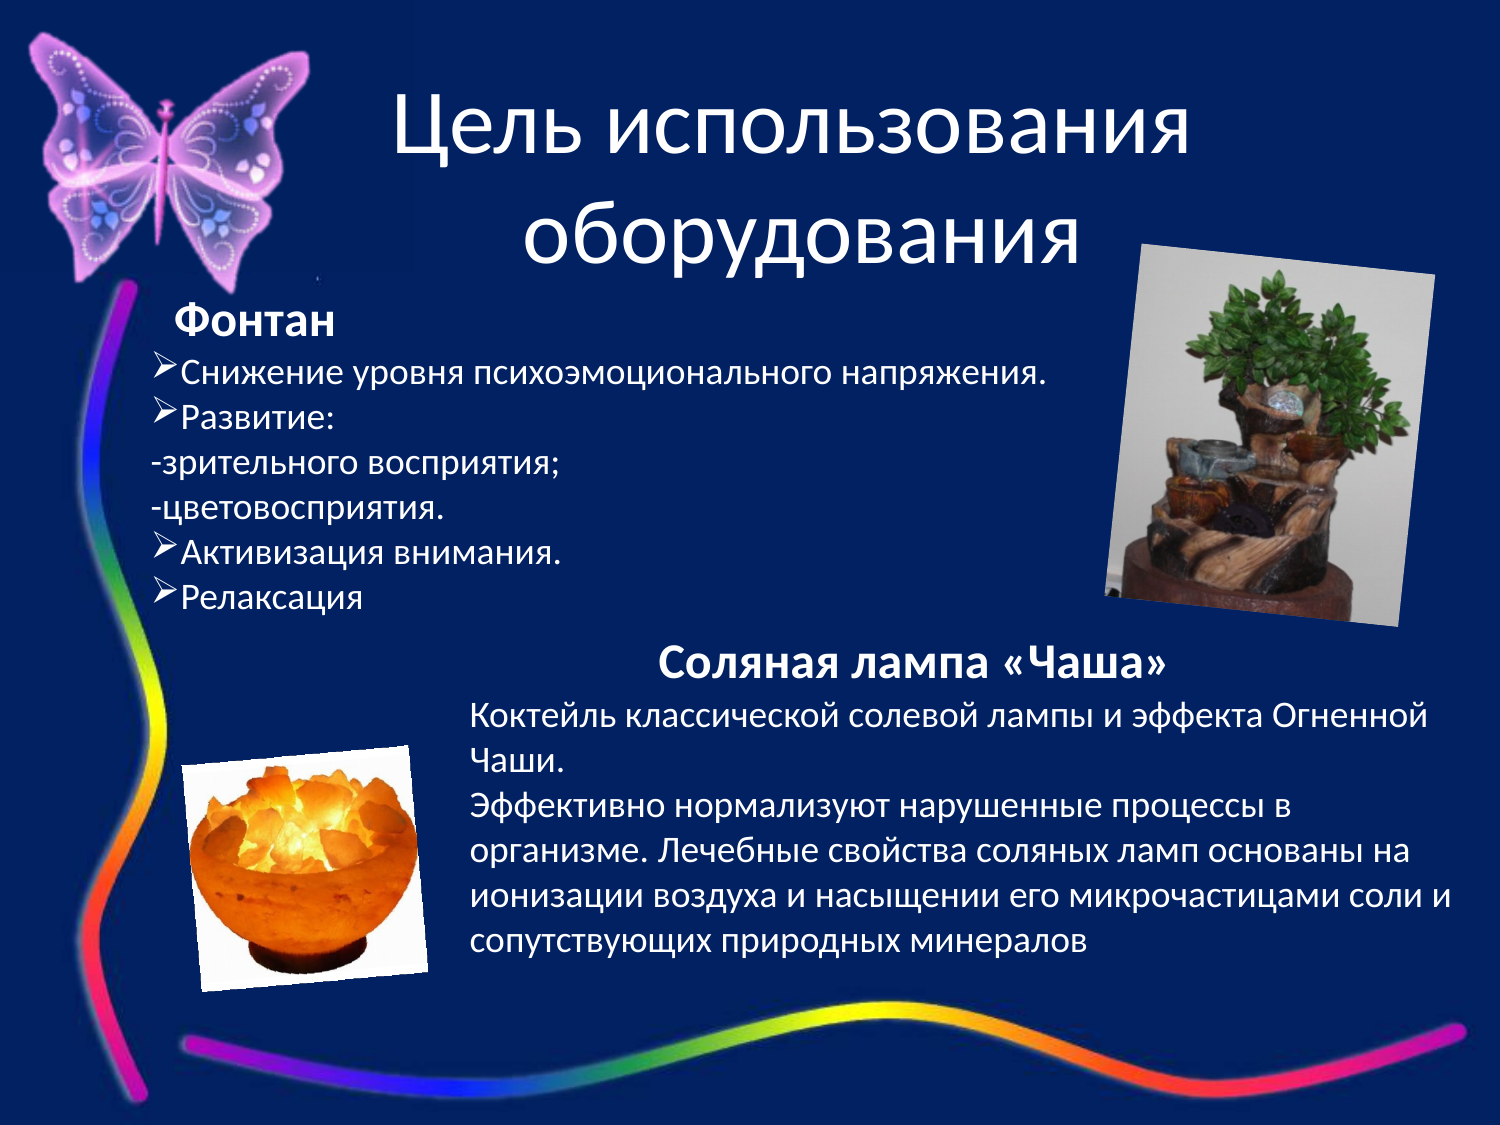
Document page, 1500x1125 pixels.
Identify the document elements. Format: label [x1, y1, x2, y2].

text_box [0, 0, 414, 311]
picture [0, 0, 1500, 1125]
